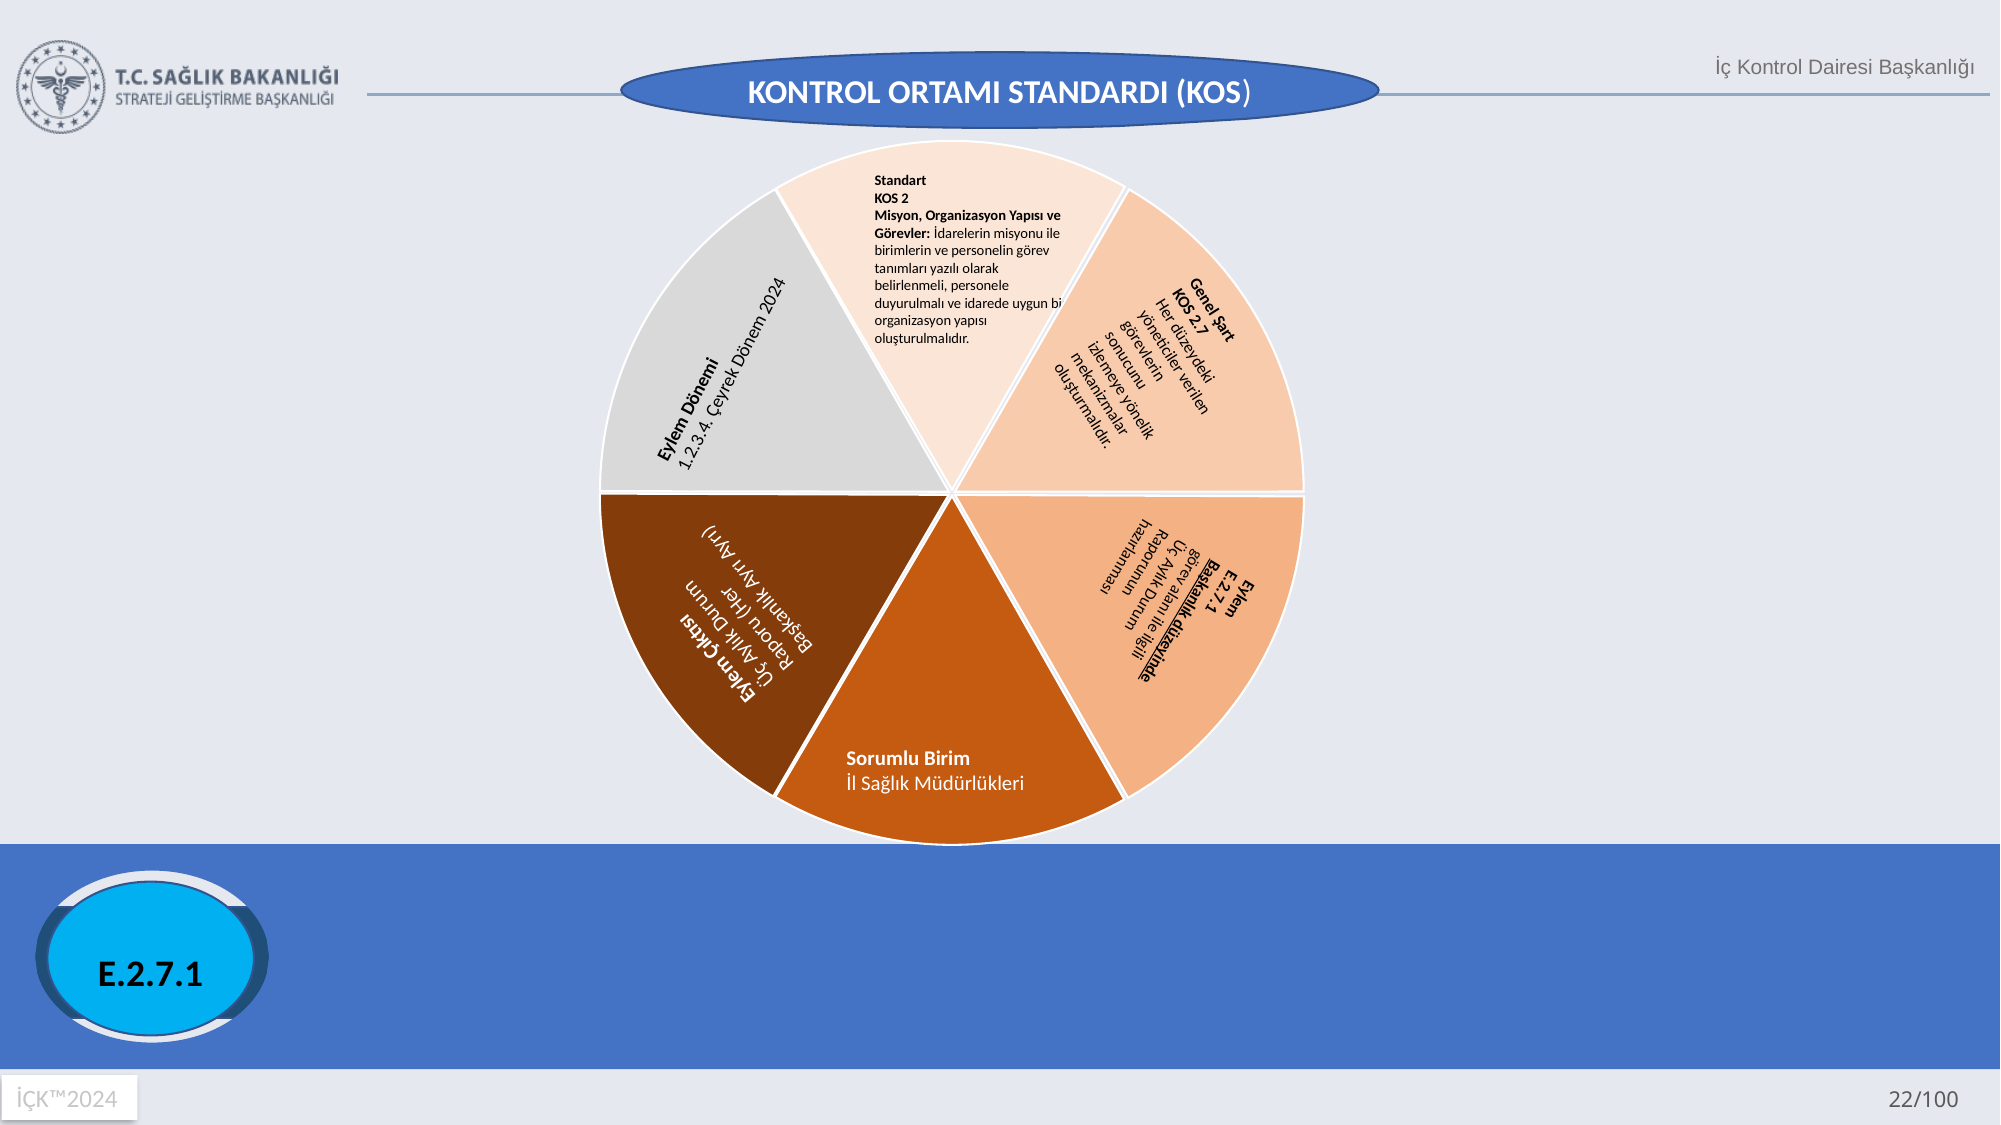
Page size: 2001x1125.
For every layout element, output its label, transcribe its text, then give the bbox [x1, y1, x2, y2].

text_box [1298, 145, 1304, 844]
text_box KONTROL ORTAMI STANDARDI (KOS) [620, 51, 1380, 129]
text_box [0, 845, 2000, 1069]
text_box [599, 142, 1298, 841]
